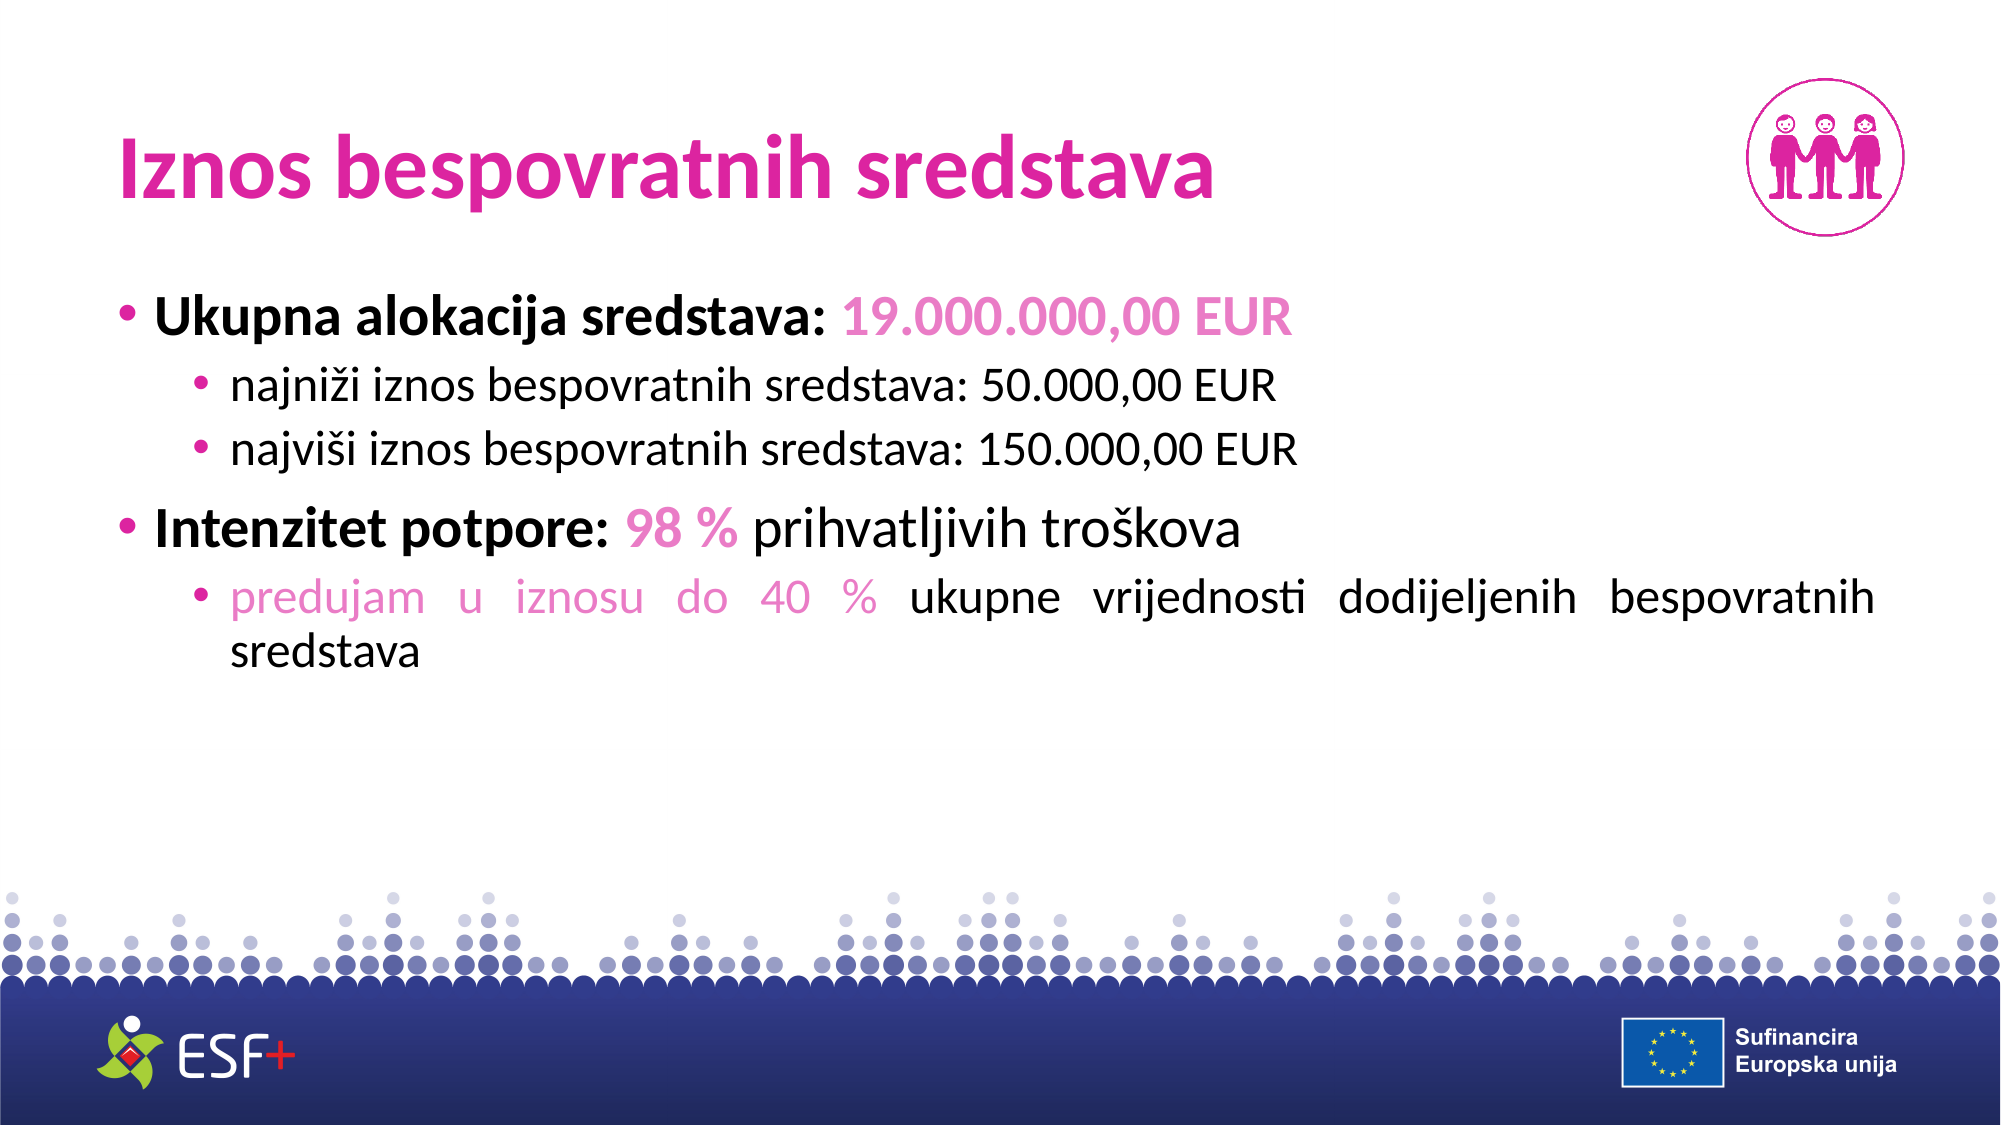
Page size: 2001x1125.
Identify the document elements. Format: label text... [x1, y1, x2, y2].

title Iznos bespovratnih sredstava [102, 59, 1688, 277]
picture [0, 0, 2001, 1125]
list Ukupna alokacija sredstava: 19.000.000,00 EUR najniži iznos bespovratnih sredstava: 50.000,00 EUR najviši iznos bespovratnih sredstava: 150.000,00 EUR Intenzitet potpore: 98 % prihvatljivih troškova predujam u iznosu do 40 % ukupne vrijednosti dodijeljenih bespovratnih sredstava [102, 277, 1892, 892]
